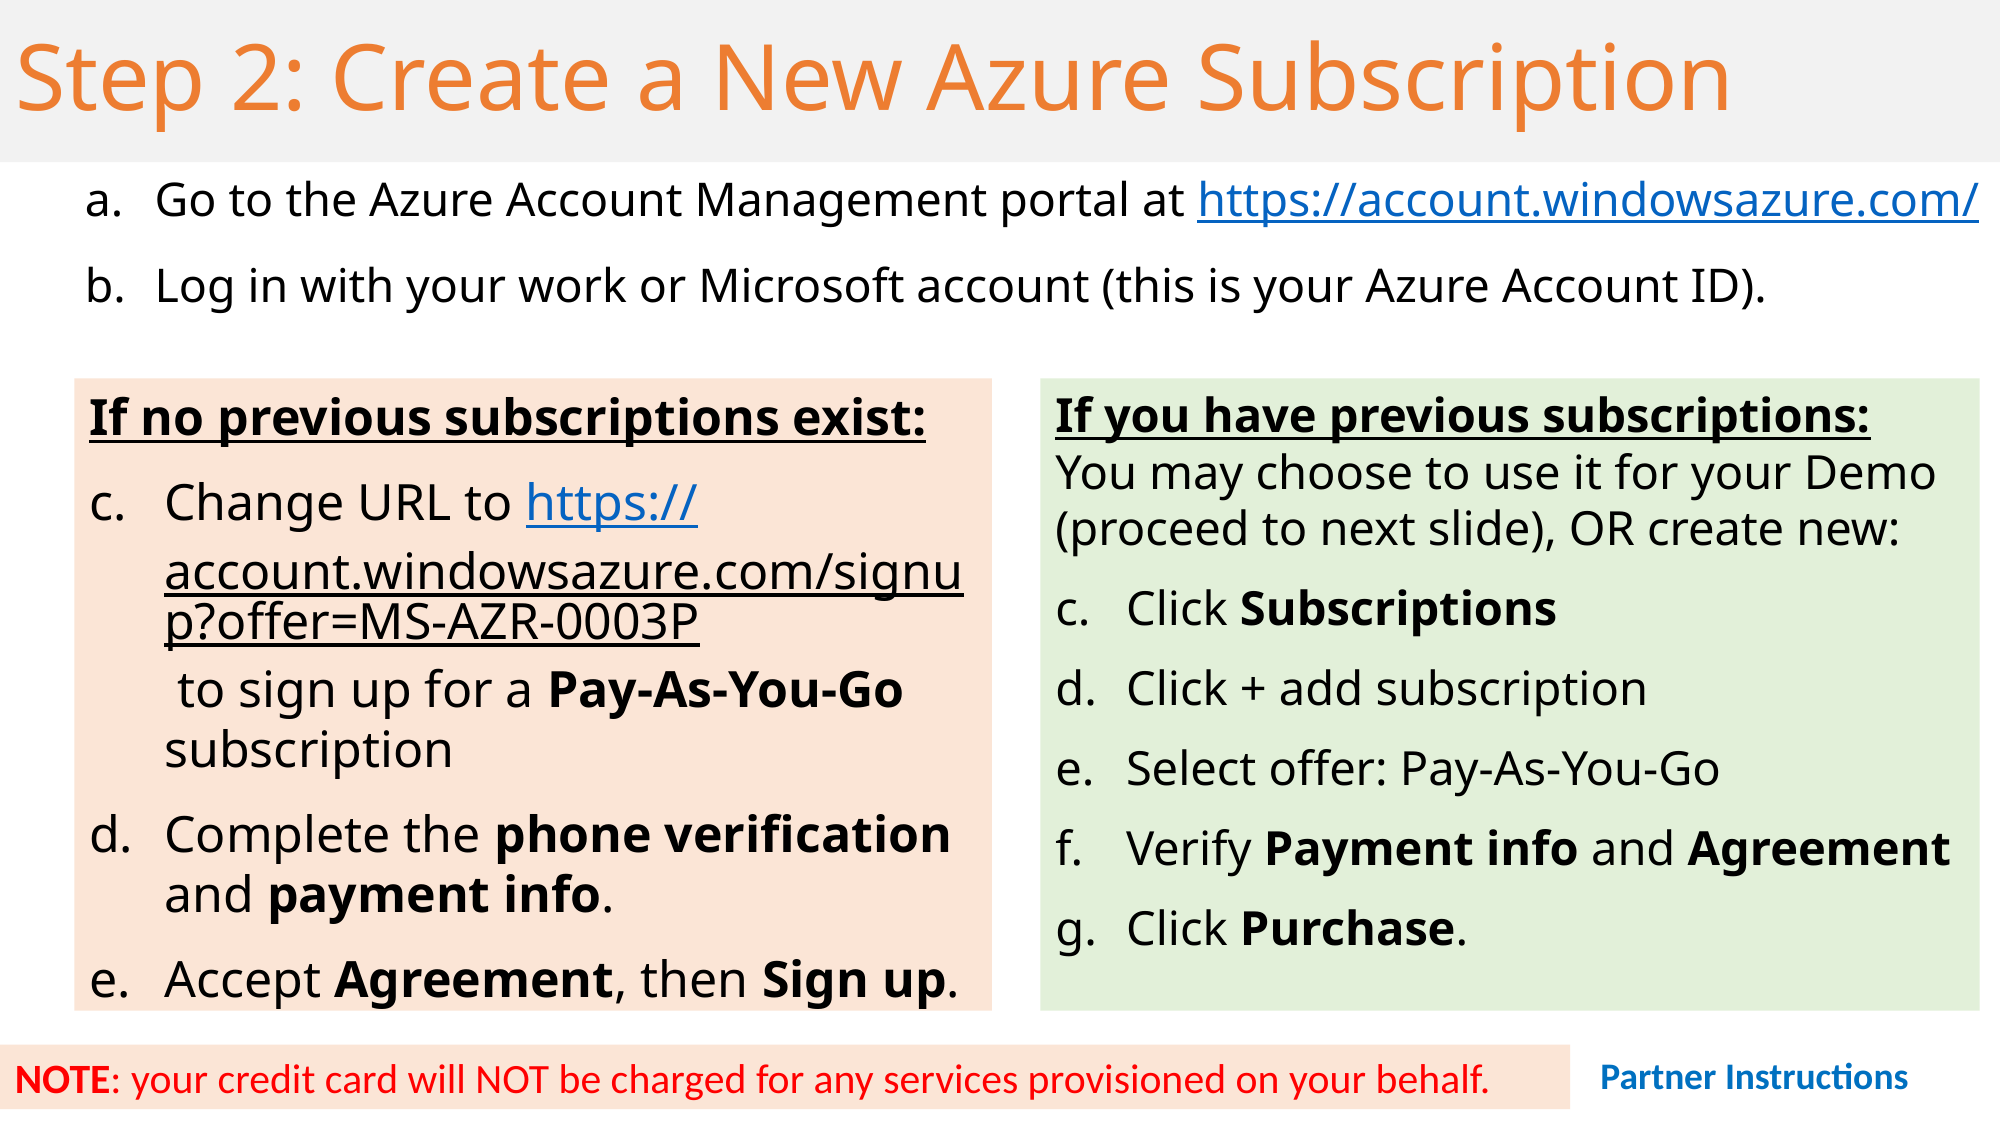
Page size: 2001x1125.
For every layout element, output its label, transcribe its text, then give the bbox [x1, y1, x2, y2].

text_box Partner Instructions [1585, 1044, 1924, 1105]
title Step 2: Create a New Azure Subscription [0, 0, 2000, 163]
text_box NOTE: your credit card will NOT be charged for any services provisioned on your behalf. [0, 1044, 1571, 1110]
text_box If you have previous subscriptions: You may choose to use it for your Demo (proceed to next slide), OR create new: Click Subscriptions Click + add subscription Select offer: Pay-As-You-Go Verify Payment info and Agreement Click Purchase. [1040, 378, 1980, 1011]
text_box If no previous subscriptions exist: Change URL to https://account.windowsazure.com/signup?offer=MS-AZR-0003P to sign up for a Pay-As-You-Go subscription Complete the phone verification and payment info. Accept Agreement, then Sign up. [74, 378, 992, 1011]
list Go to the Azure Account Management portal at https://account.windowsazure.com/ Log in with your work or Microsoft account (this is your Azure Account ID). [0, 163, 2000, 336]
